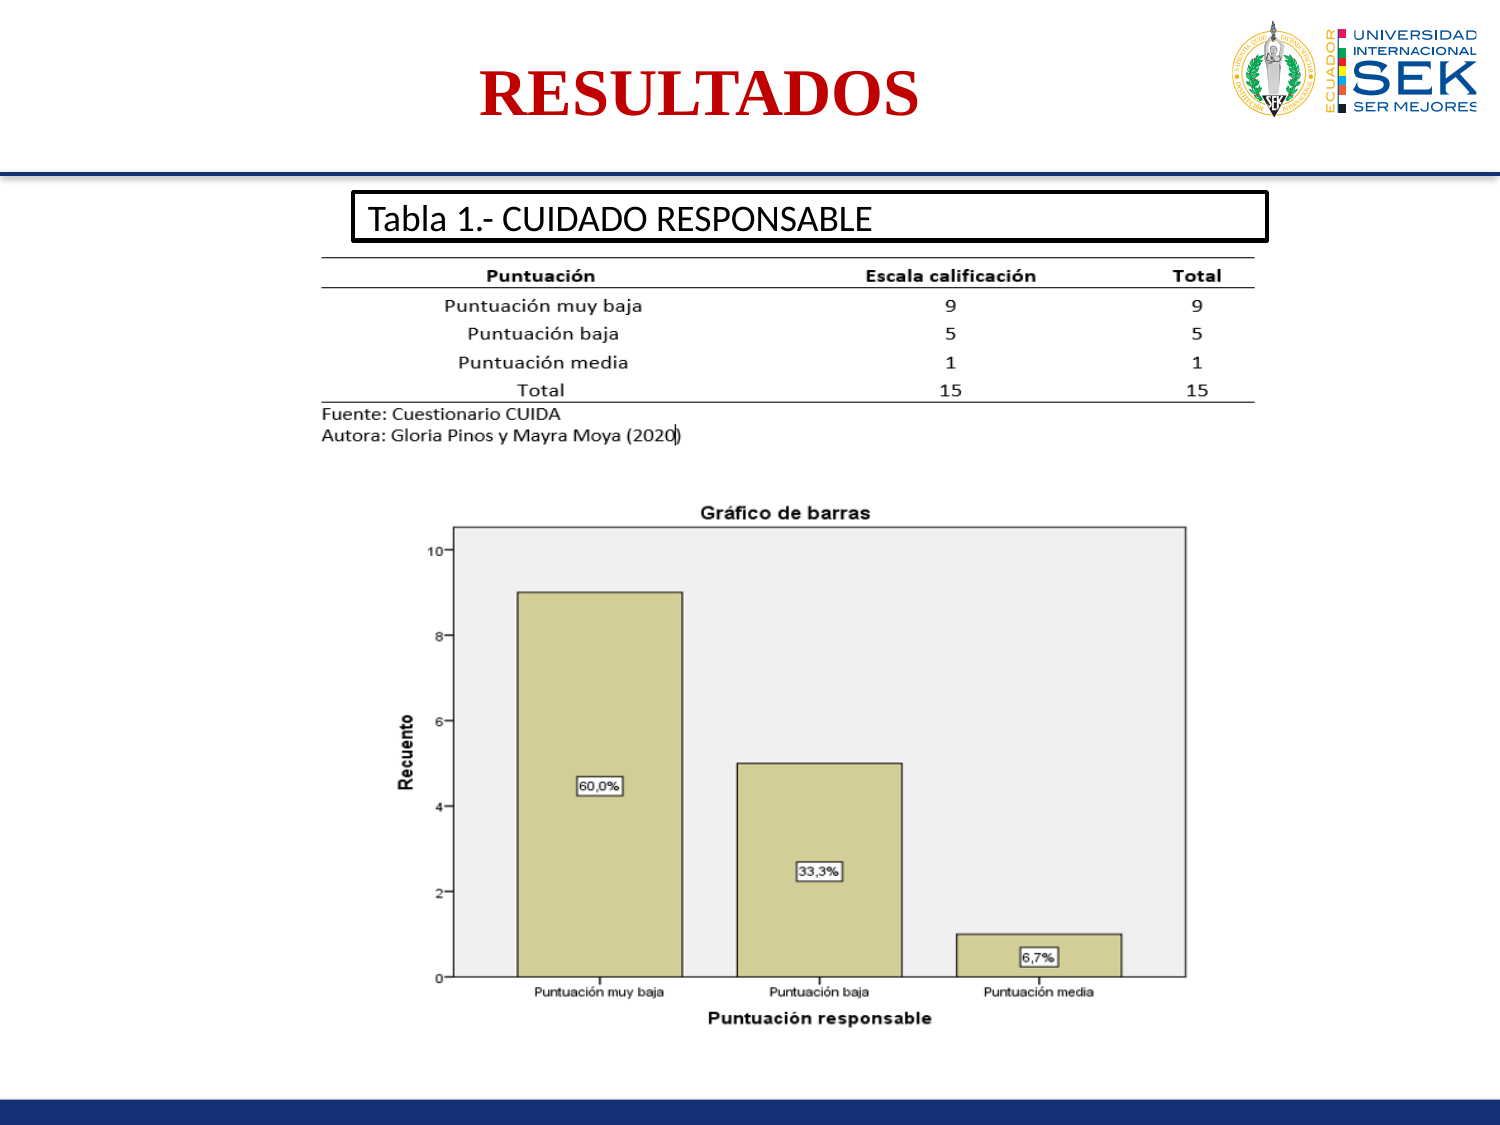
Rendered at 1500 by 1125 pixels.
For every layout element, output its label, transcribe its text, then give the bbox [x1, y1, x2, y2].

picture [1232, 21, 1477, 117]
title RESULTADOS [226, 26, 1174, 151]
picture [298, 255, 1268, 1034]
text_box [0, 1099, 1500, 1125]
text_box Tabla 1.- CUIDADO RESPONSABLE [351, 190, 1269, 243]
